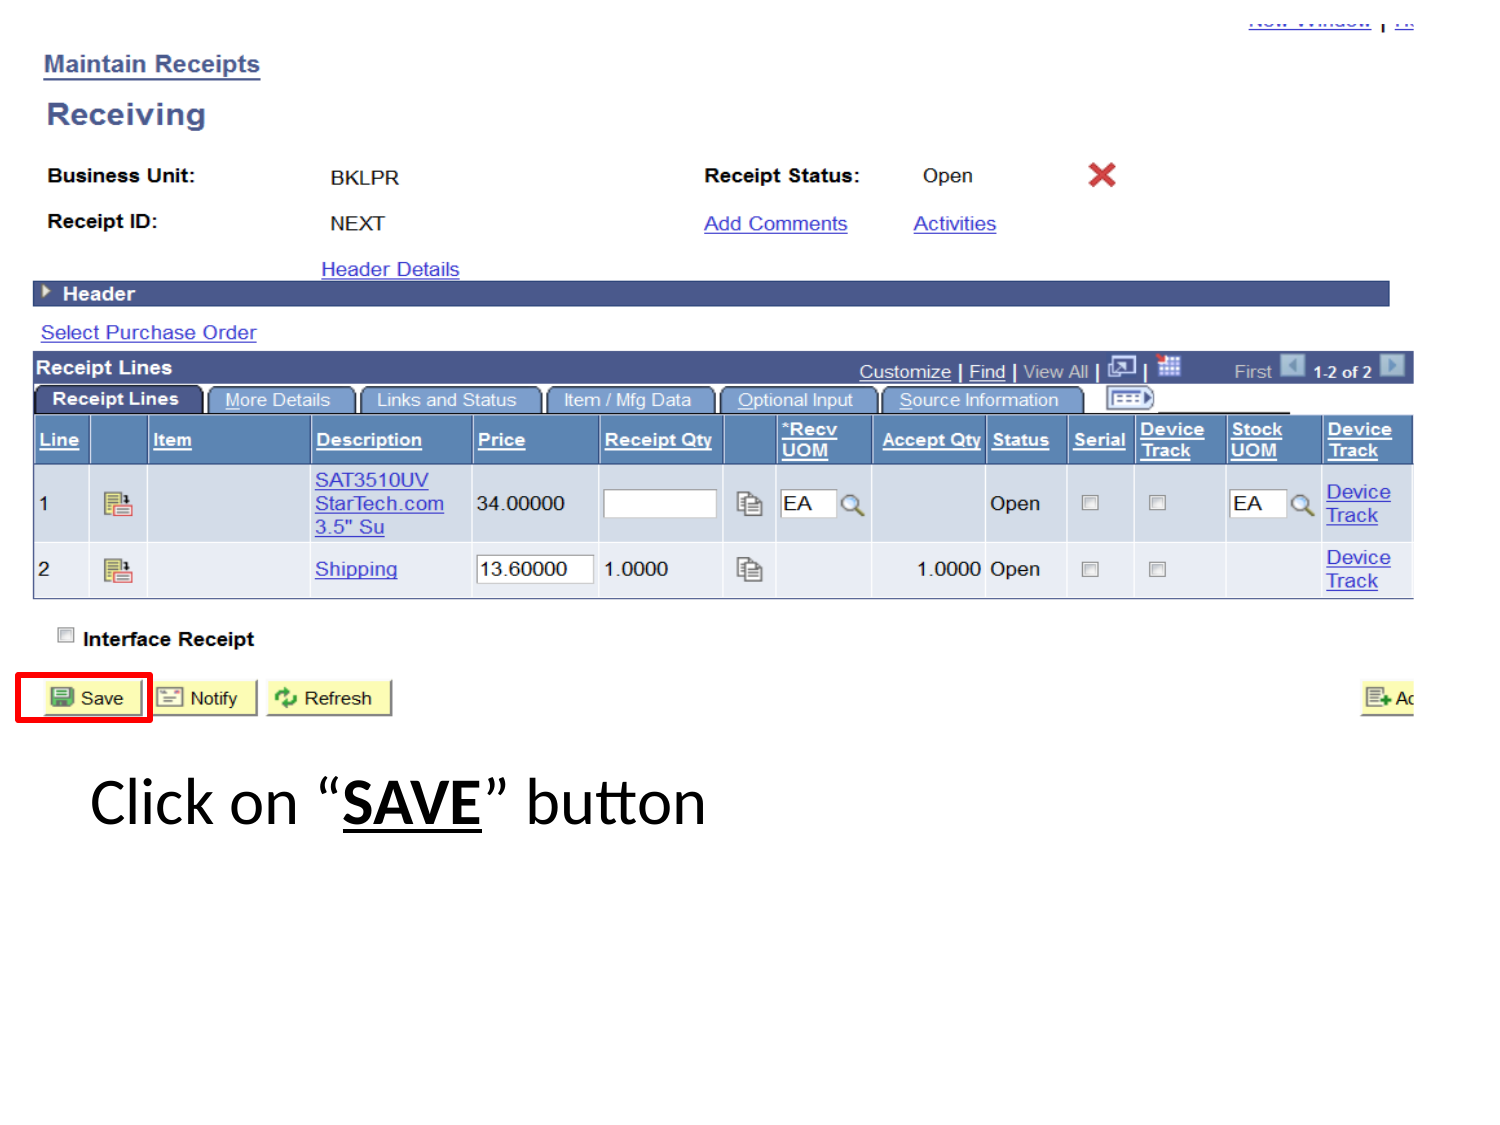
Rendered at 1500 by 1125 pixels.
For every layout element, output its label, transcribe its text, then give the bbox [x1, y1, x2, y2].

list Click on “SAVE” button [75, 750, 1425, 1075]
picture [24, 24, 1414, 738]
